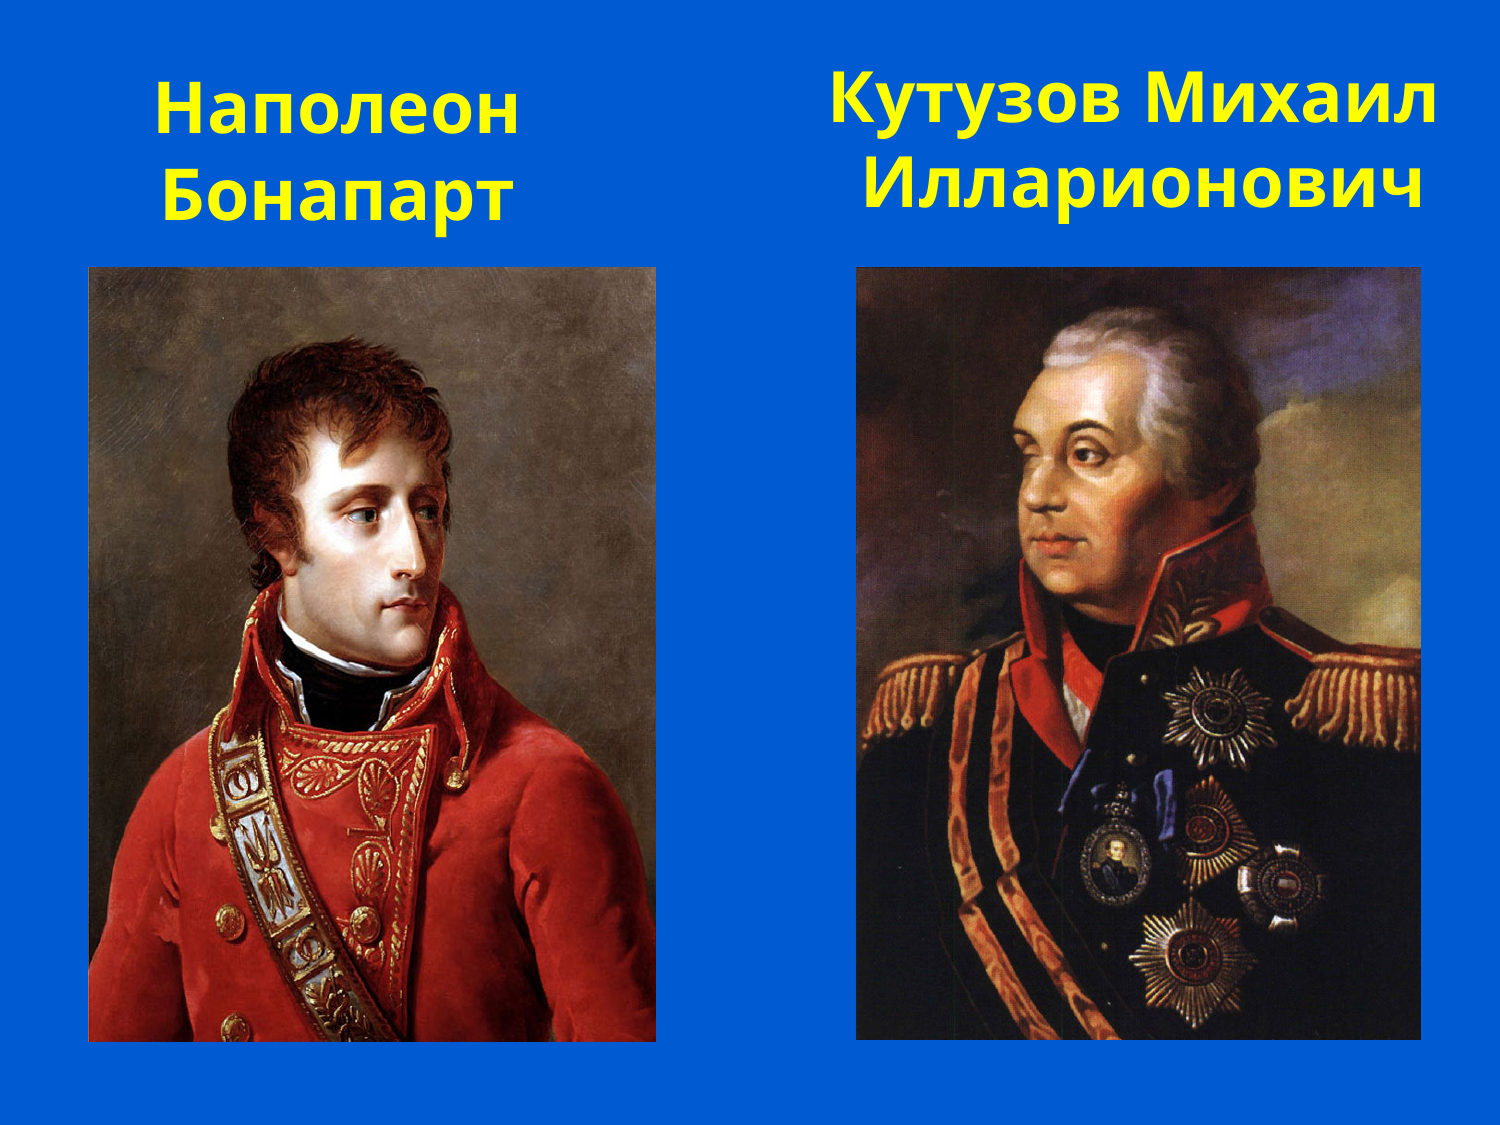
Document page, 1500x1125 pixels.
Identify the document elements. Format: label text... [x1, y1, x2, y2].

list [856, 266, 1422, 1040]
text_box Наполеон Бонапарт [0, 54, 675, 243]
title Кутузов Михаил Илларионович [797, 42, 1473, 231]
picture [88, 266, 656, 1042]
